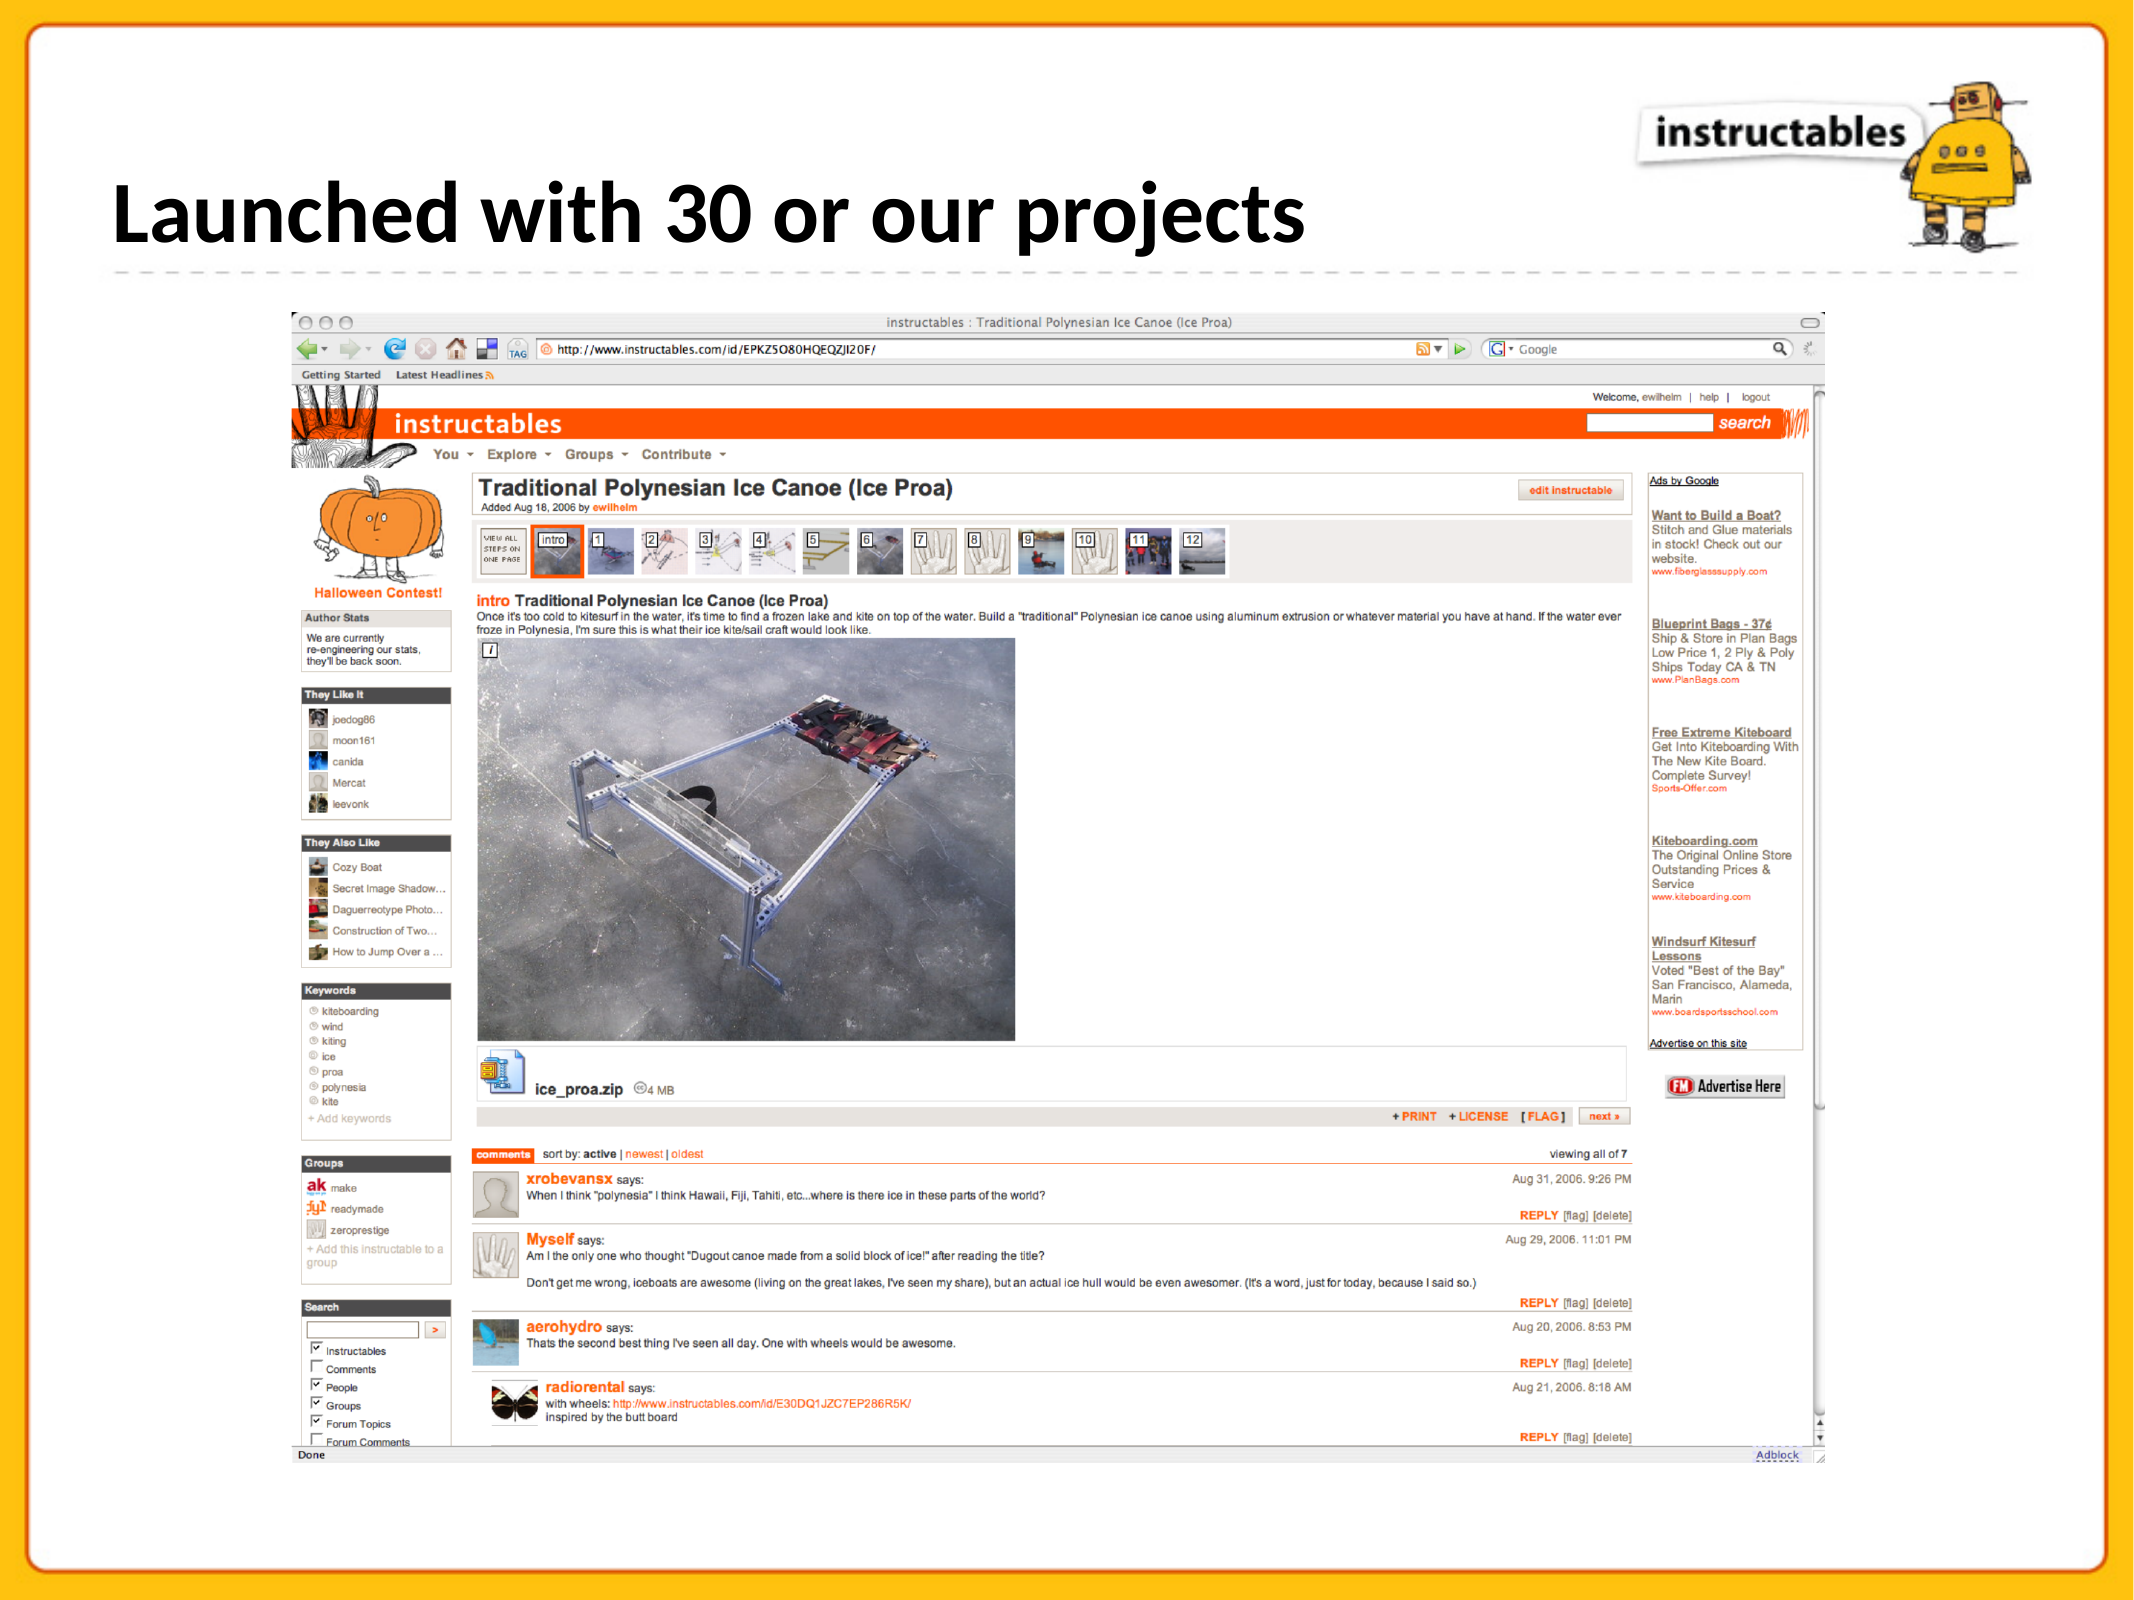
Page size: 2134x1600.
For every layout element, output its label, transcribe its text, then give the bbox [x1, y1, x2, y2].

picture [0, 0, 2134, 1600]
text_box Launched with 30 or our projects [112, 162, 1900, 275]
